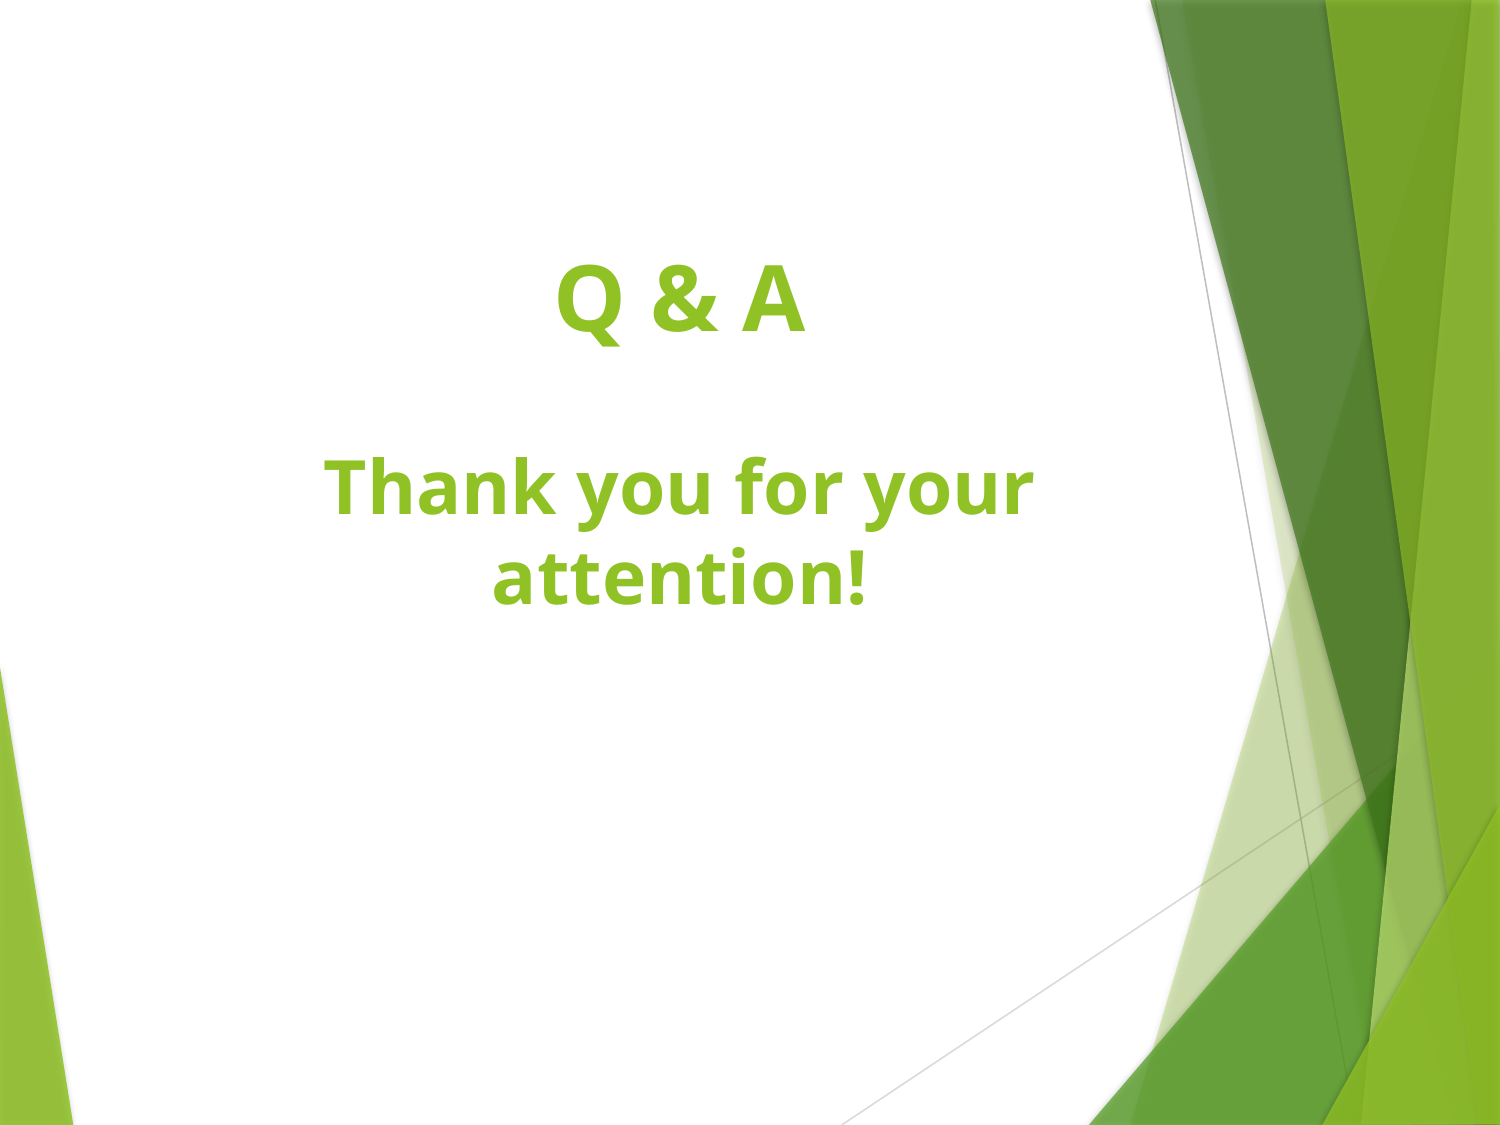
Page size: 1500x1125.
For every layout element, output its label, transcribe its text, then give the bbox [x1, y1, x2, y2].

title Q & A Thank you for your attention! [159, 231, 1201, 955]
